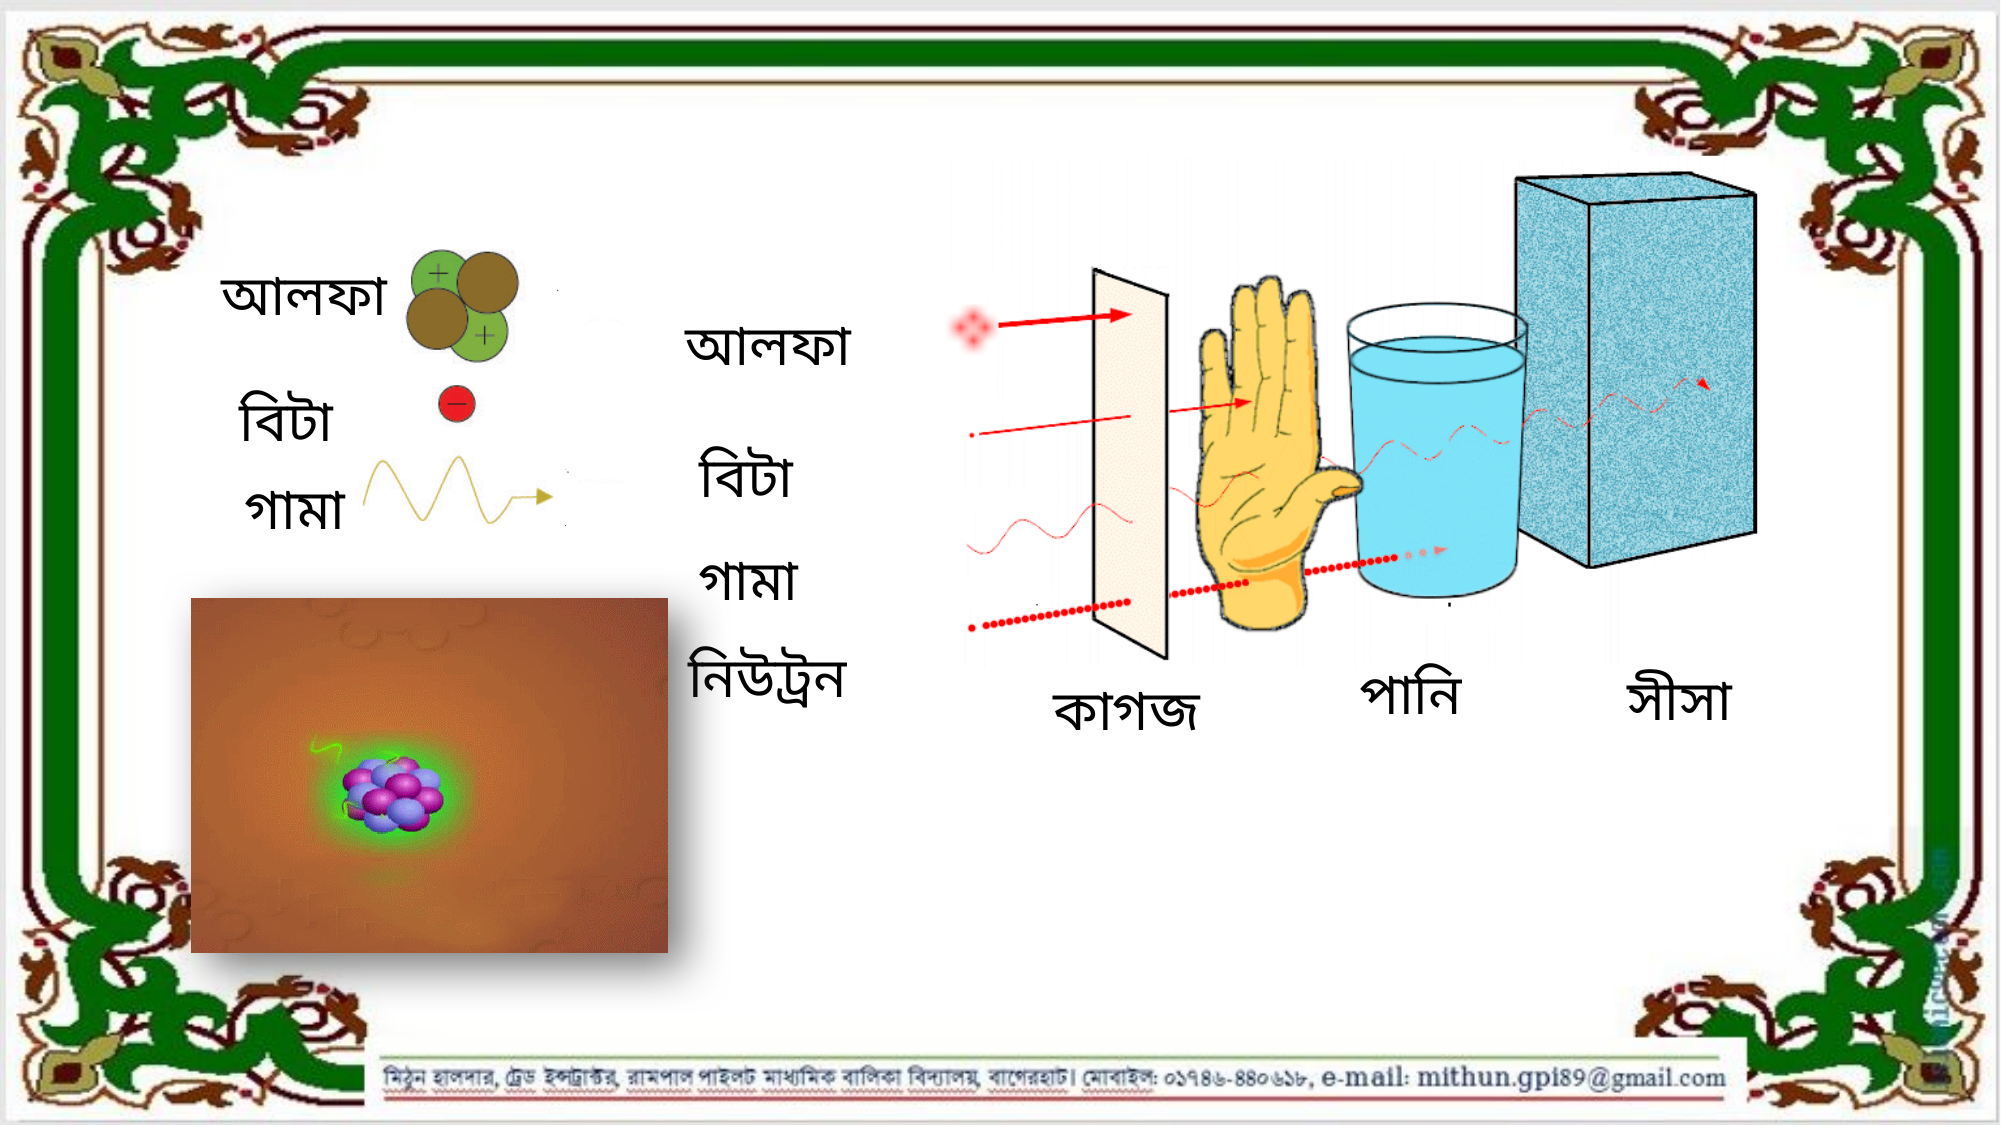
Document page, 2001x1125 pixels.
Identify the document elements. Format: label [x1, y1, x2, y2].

text_box [694, 156, 1769, 751]
picture [0, 0, 2001, 1125]
text_box [230, 197, 625, 550]
